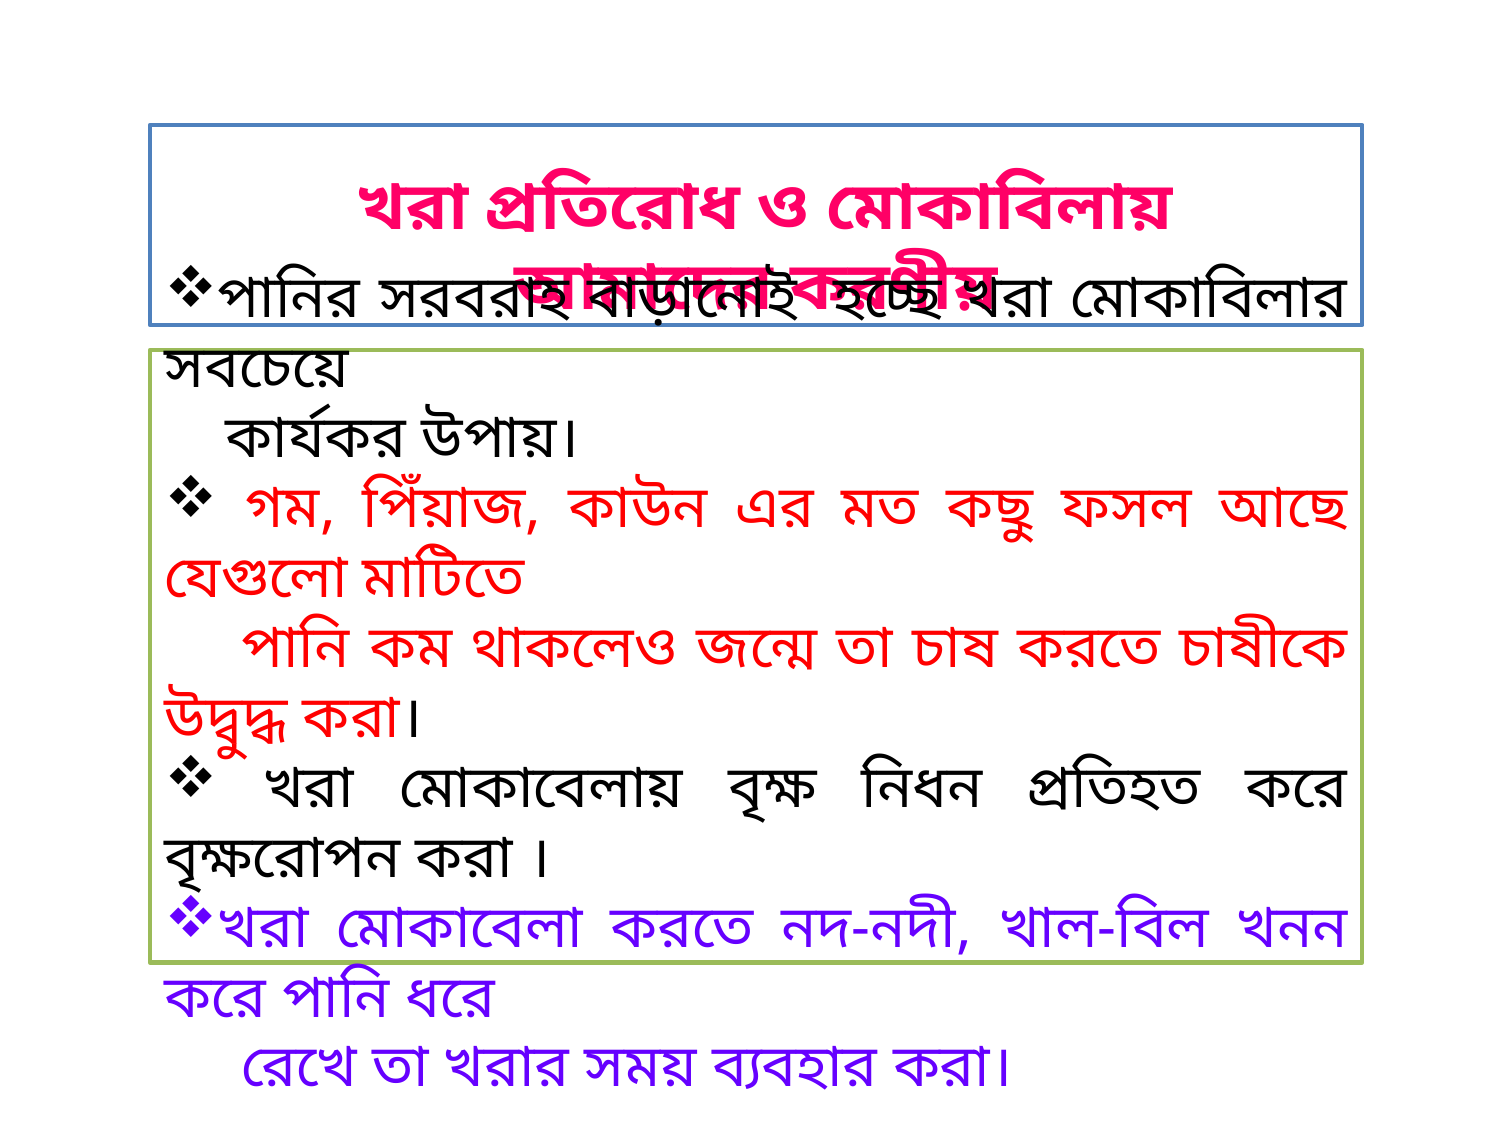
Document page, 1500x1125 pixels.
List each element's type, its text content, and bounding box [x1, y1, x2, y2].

text_box খরা প্রতিরোধ ও মোকাবিলায় আমাদের করণীয় [148, 123, 1364, 327]
text_box পানির সরবরাহ বাড়ানোই হচ্ছে খরা মোকাবিলার সবচেয়ে কার্যকর উপায়। গম, পিঁয়াজ, কাউন এর মত কছু ফসল আছে যেগুলো মাটিতে পানি কম থাকলেও জন্মে তা চাষ করতে চাষীকে উদ্বুদ্ধ করা। খরা মোকাবেলায় বৃক্ষ নিধন প্রতিহত করে বৃক্ষরোপন করা । খরা মোকাবেলা করতে নদ-নদী, খাল-বিল খনন করে পানি ধরে রেখে তা খরার সময় ব্যবহার করা। [148, 348, 1364, 965]
